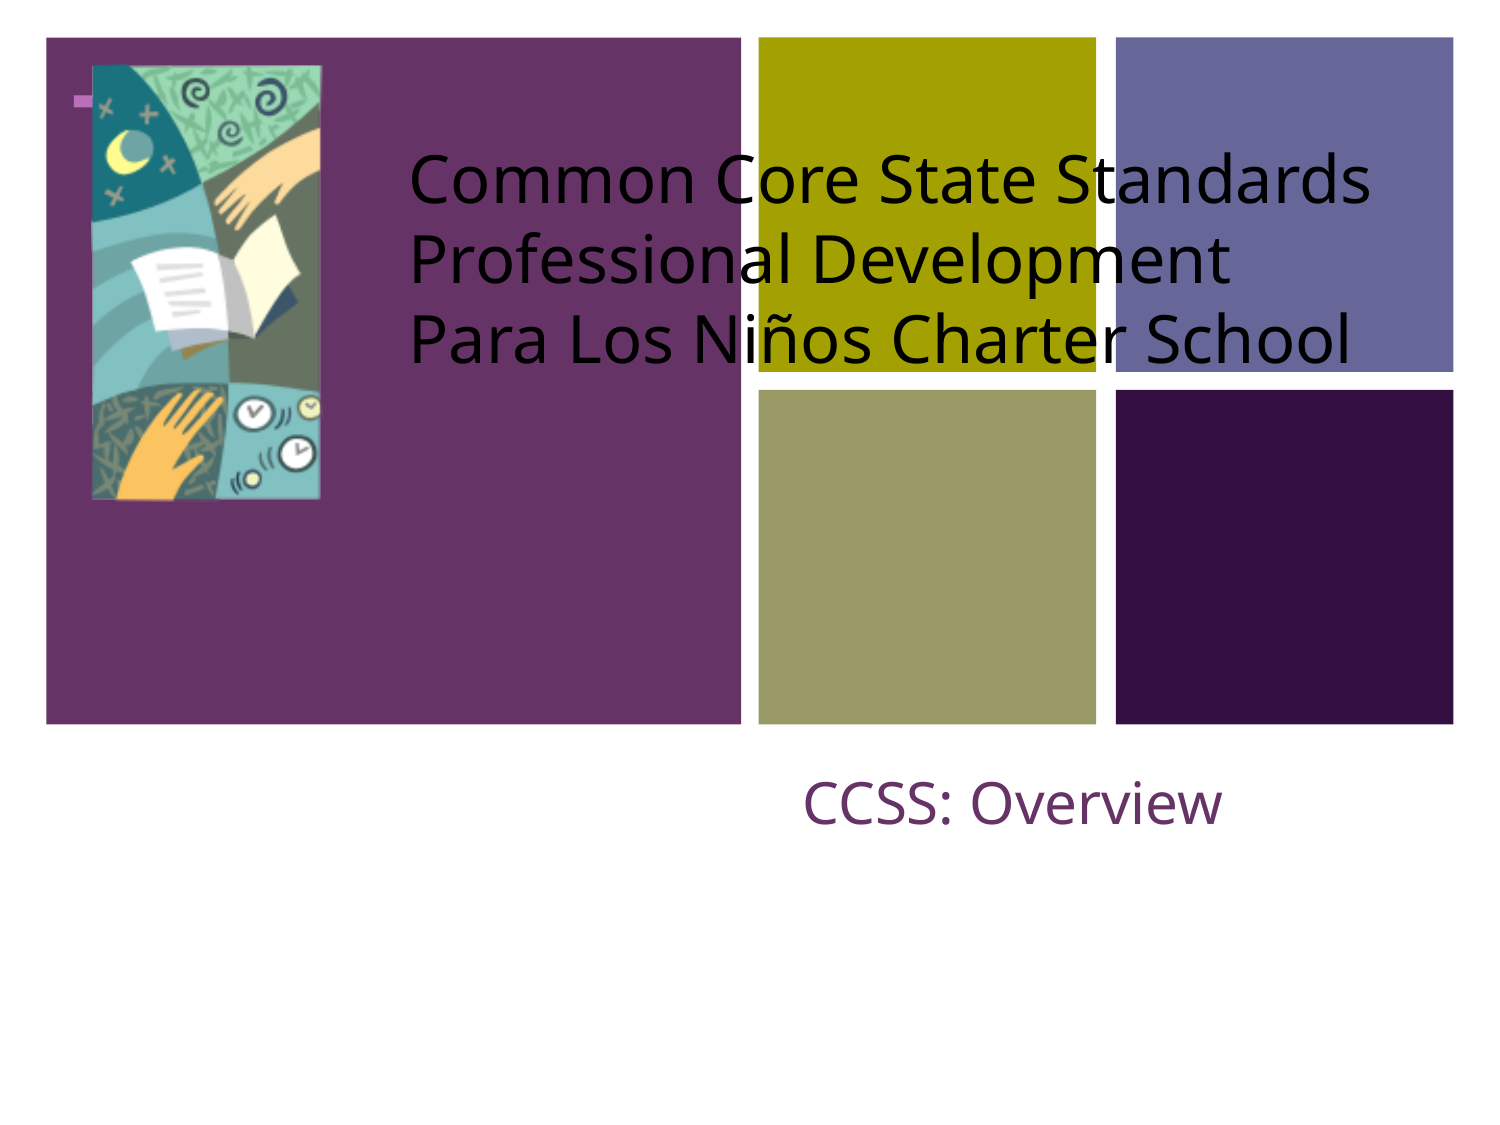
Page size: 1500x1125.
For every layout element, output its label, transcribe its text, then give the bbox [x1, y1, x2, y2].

picture [90, 64, 327, 507]
text_box Common Core State Standards Professional Development Para Los Niños Charter School [393, 129, 1405, 430]
title CCSS: Overview [787, 758, 1450, 912]
